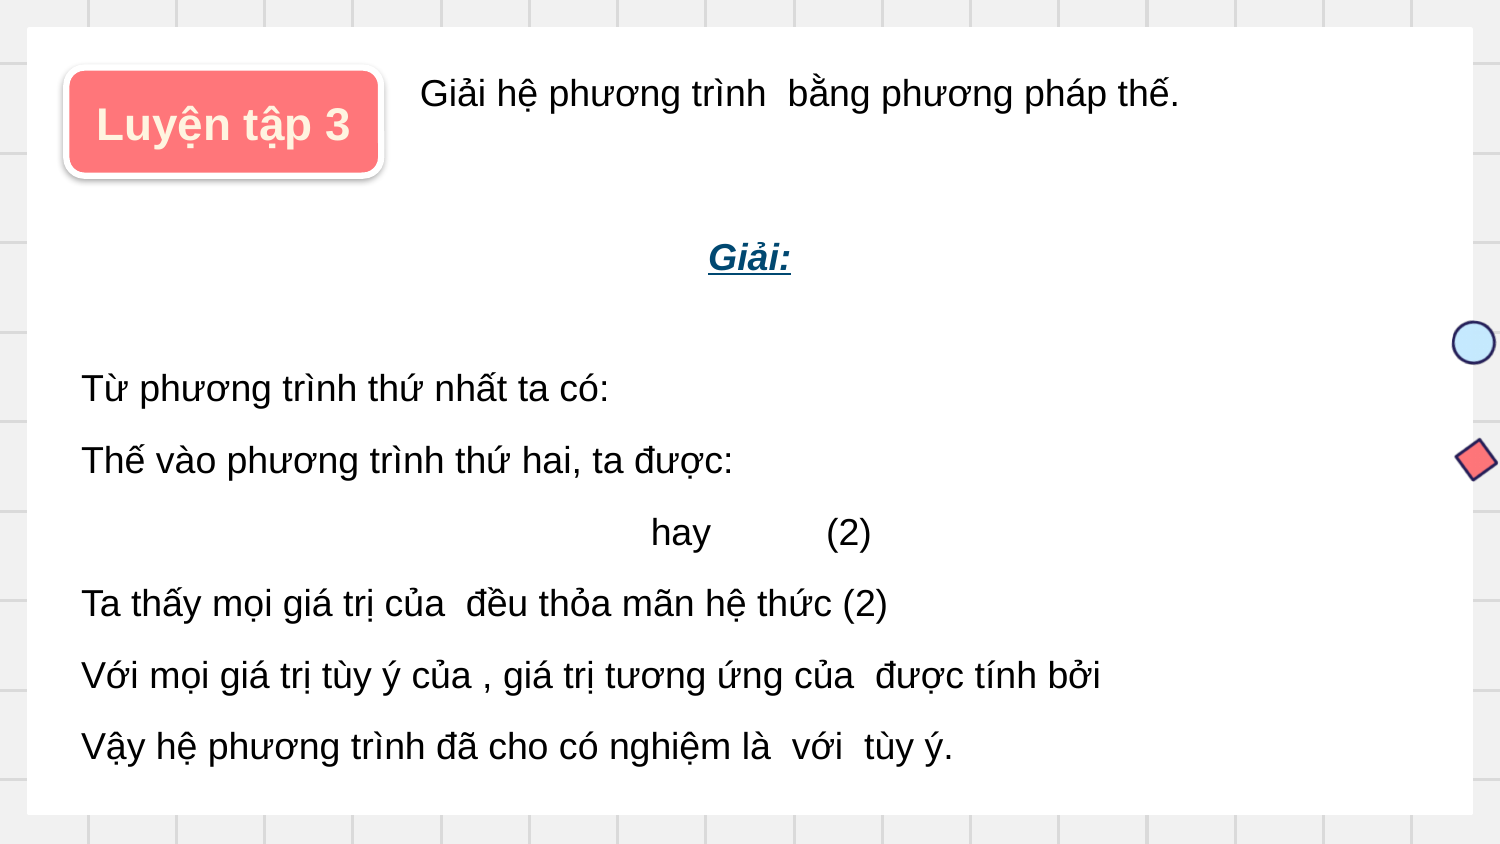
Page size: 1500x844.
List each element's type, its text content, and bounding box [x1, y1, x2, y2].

text_box Giải: [693, 225, 807, 286]
picture [1395, 318, 1500, 484]
text_box Luyện tập 3 [63, 64, 385, 179]
text_box [27, 27, 1473, 815]
